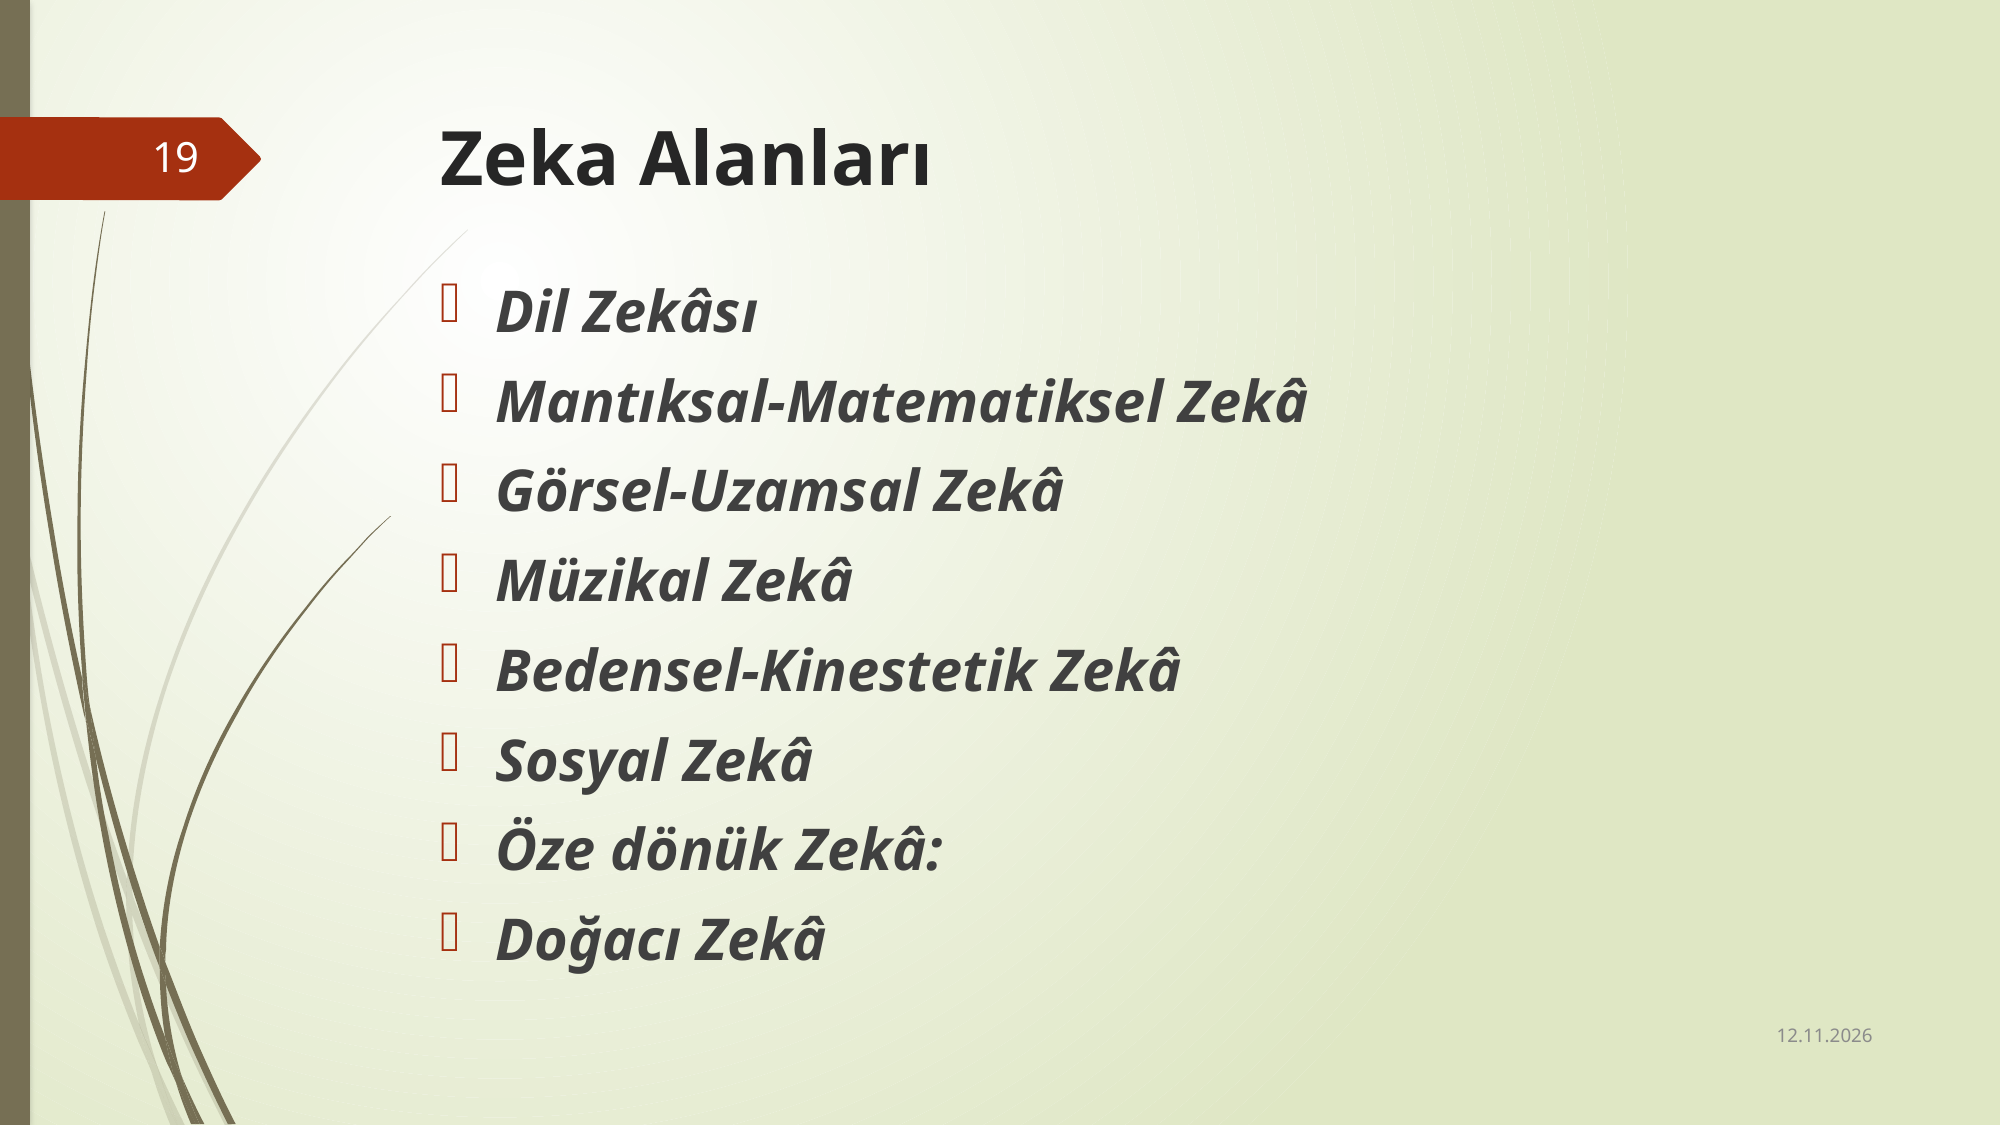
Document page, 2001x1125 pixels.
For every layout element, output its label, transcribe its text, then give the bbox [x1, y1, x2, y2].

list Dil Zekâsı Mantıksal-Matematiksel Zekâ Görsel-Uzamsal Zekâ Müzikal Zekâ Bedensel-Kinestetik Zekâ Sosyal Zekâ Öze dönük Zekâ: Doğacı Zekâ [424, 267, 1888, 984]
slide_number 19 [87, 129, 216, 190]
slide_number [1699, 1005, 1888, 1067]
title Zeka Alanları [425, 102, 1888, 267]
